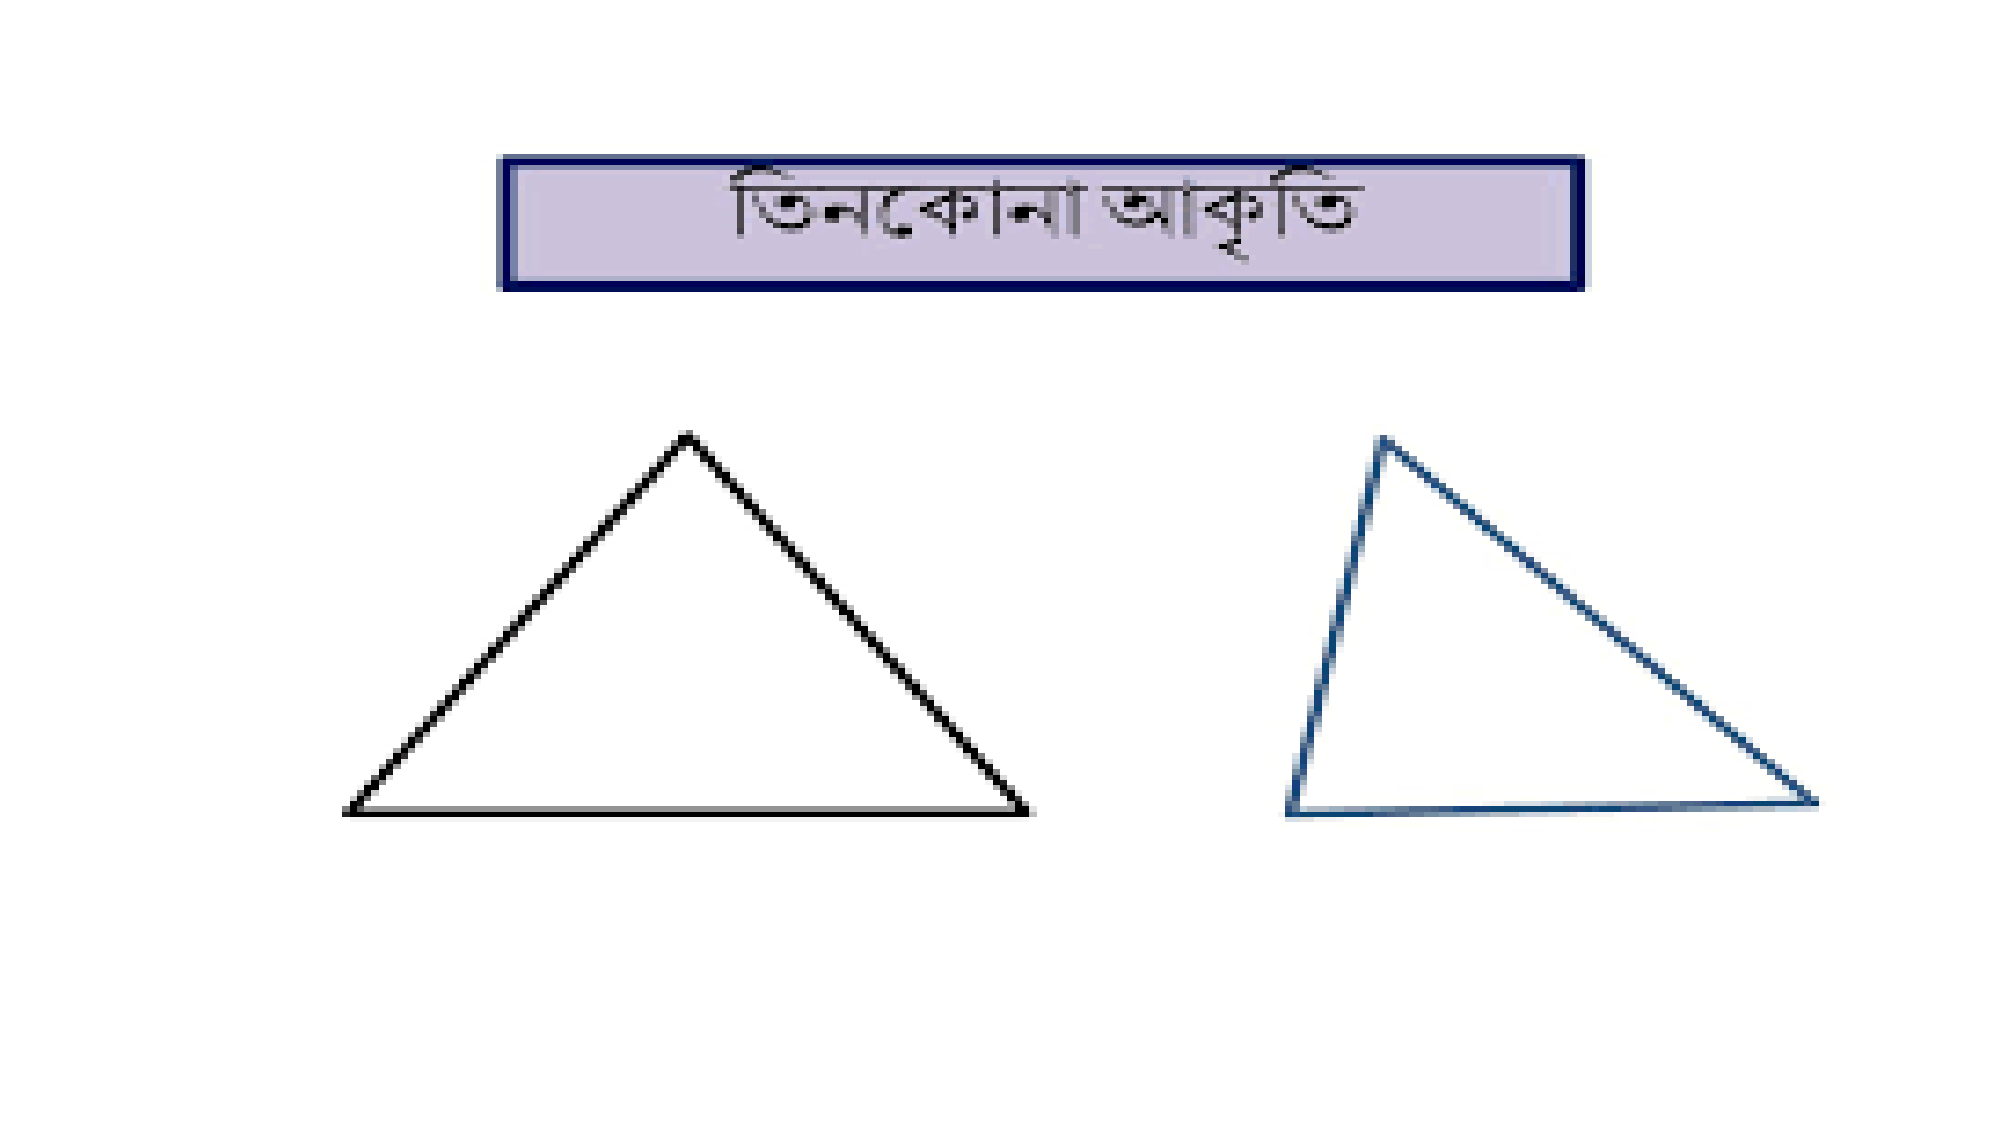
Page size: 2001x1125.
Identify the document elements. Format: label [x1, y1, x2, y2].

list [65, 59, 1958, 1088]
